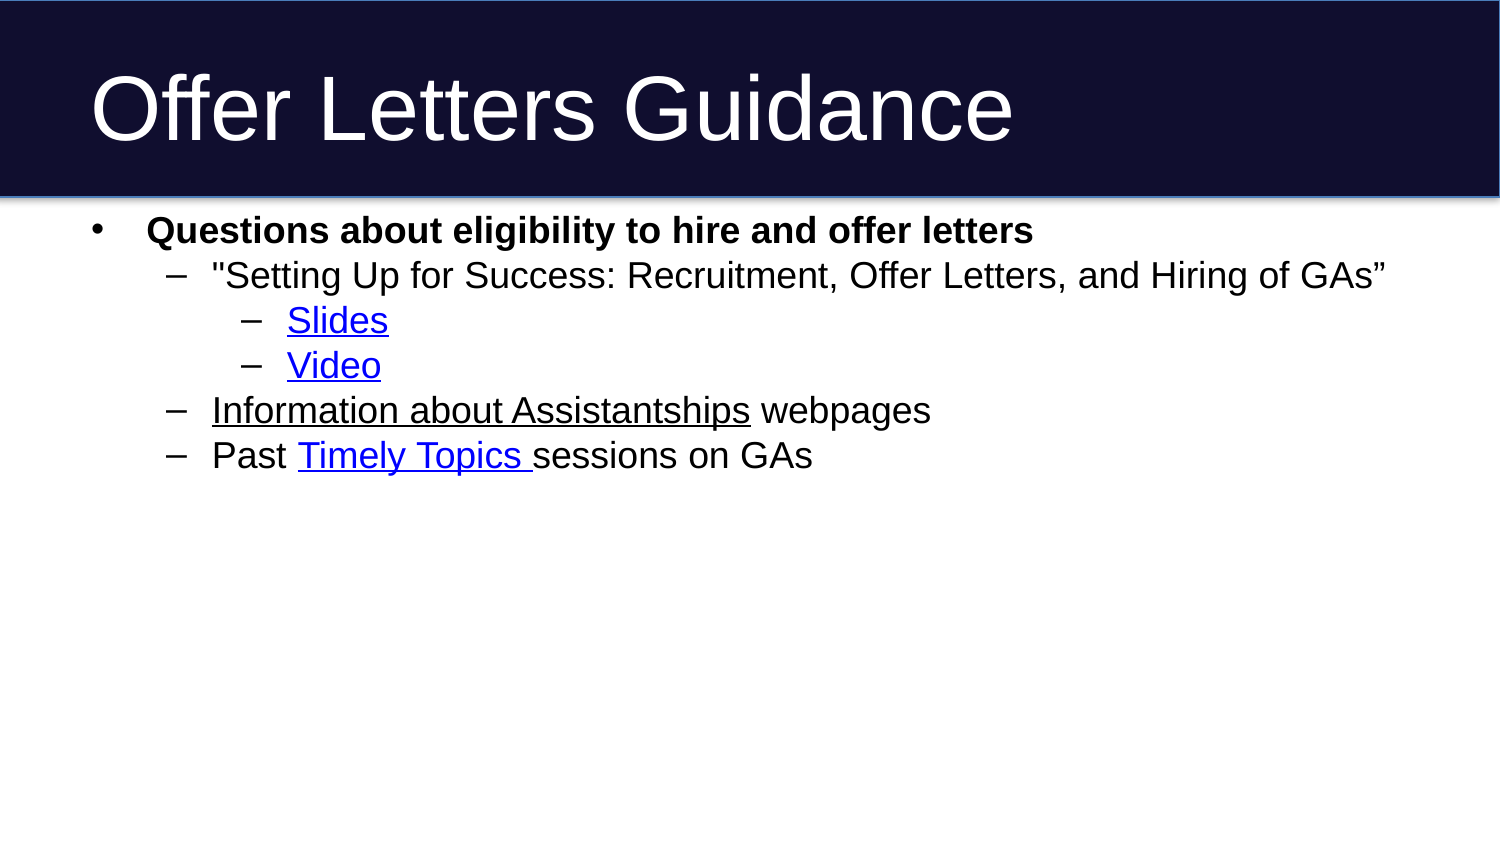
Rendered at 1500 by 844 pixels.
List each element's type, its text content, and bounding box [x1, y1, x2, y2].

title Offer Letters Guidance [75, 33, 1425, 175]
list Questions about eligibility to hire and offer letters "Setting Up for Success: Recruitment, Offer Letters, and Hiring of GAs” Slides Video Information about Assistantships webpages Past Timely Topics sessions on GAs [75, 198, 1425, 756]
